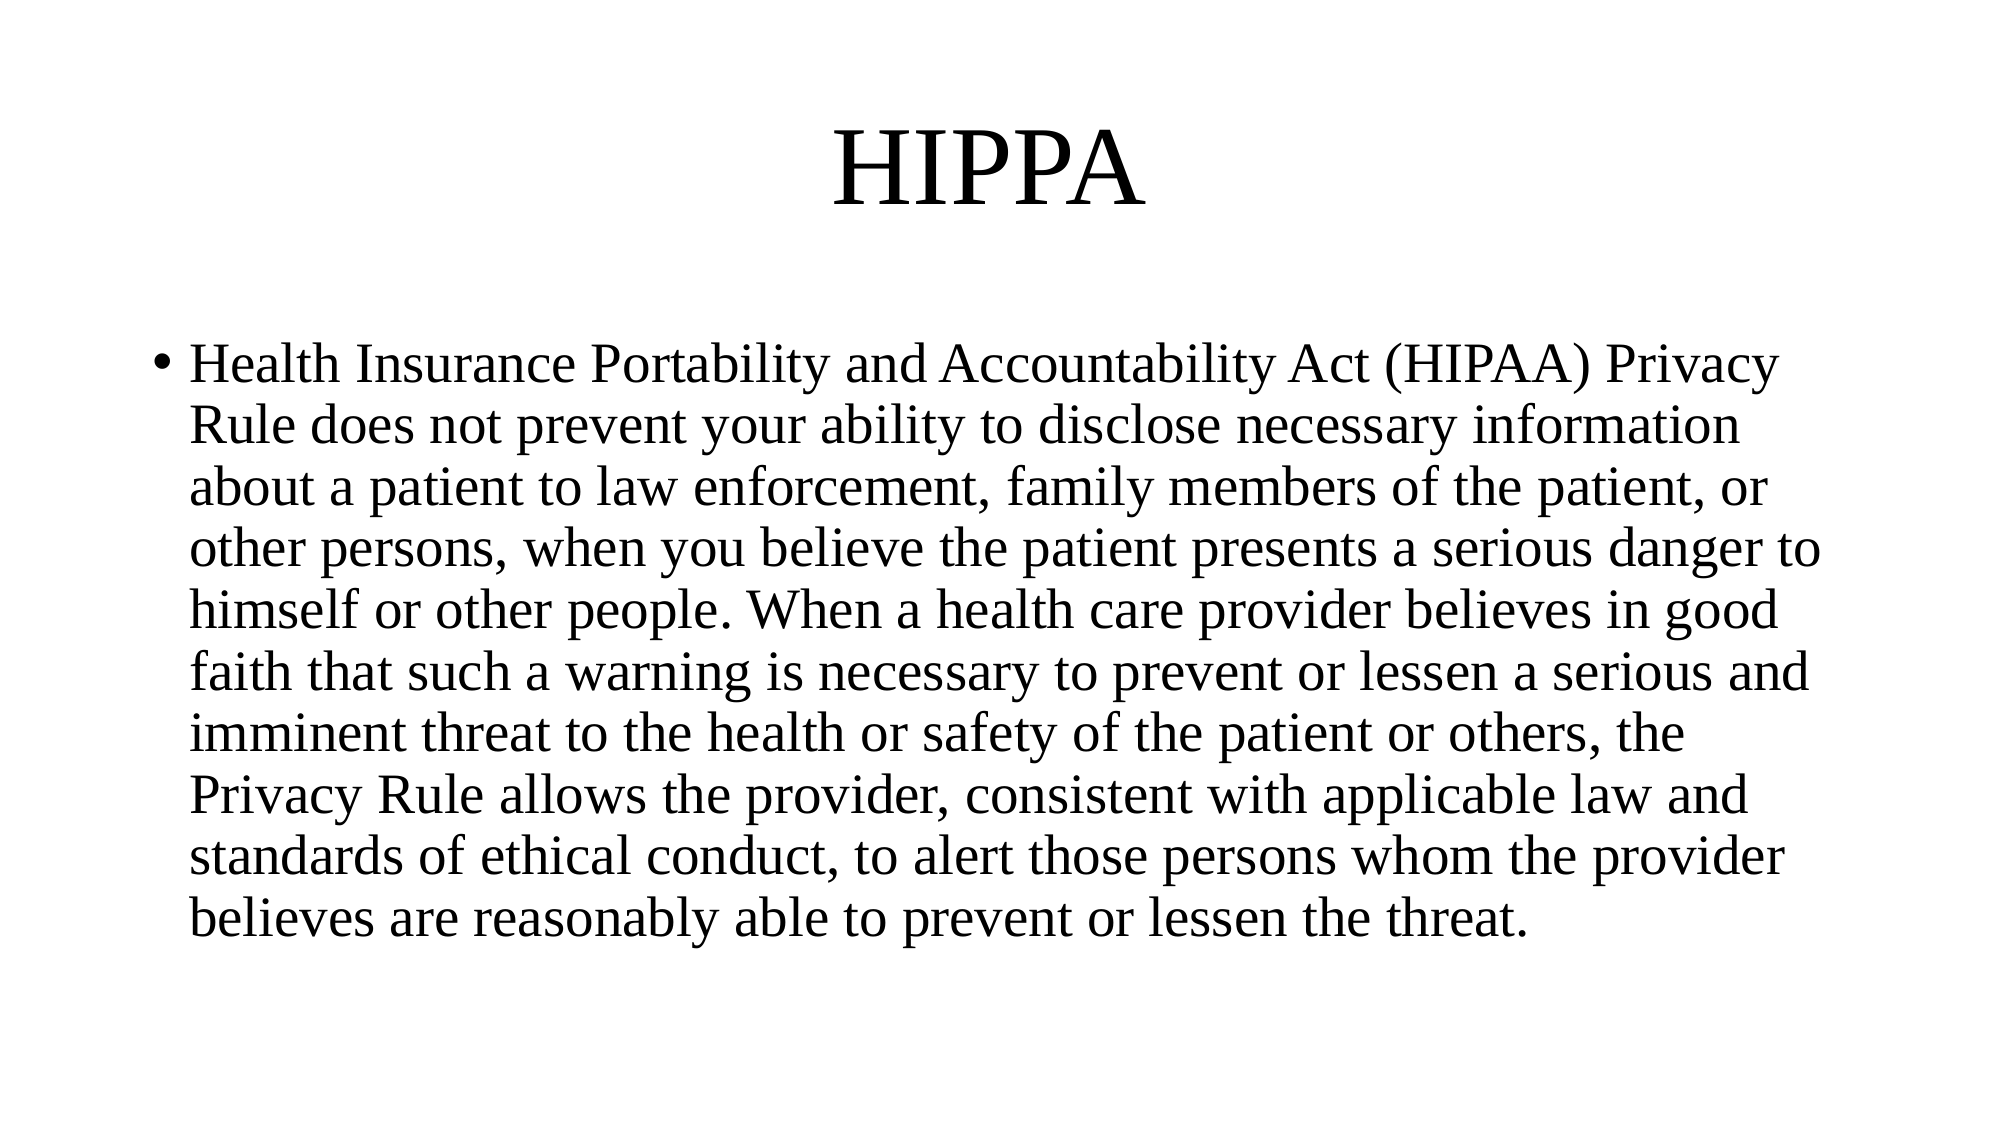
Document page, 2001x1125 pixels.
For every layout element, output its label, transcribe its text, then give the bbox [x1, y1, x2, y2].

title HIPPA [137, 59, 1863, 278]
list Health Insurance Portability and Accountability Act (HIPAA) Privacy Rule does not prevent your ability to disclose necessary information about a patient to law enforcement, family members of the patient, or other persons, when you believe the patient presents a serious danger to himself or other people. When a health care provider believes in good faith that such a warning is necessary to prevent or lessen a serious and imminent threat to the health or safety of the patient or others, the Privacy Rule allows the provider, consistent with applicable law and standards of ethical conduct, to alert those persons whom the provider believes are reasonably able to prevent or lessen the threat. [137, 325, 1863, 1014]
